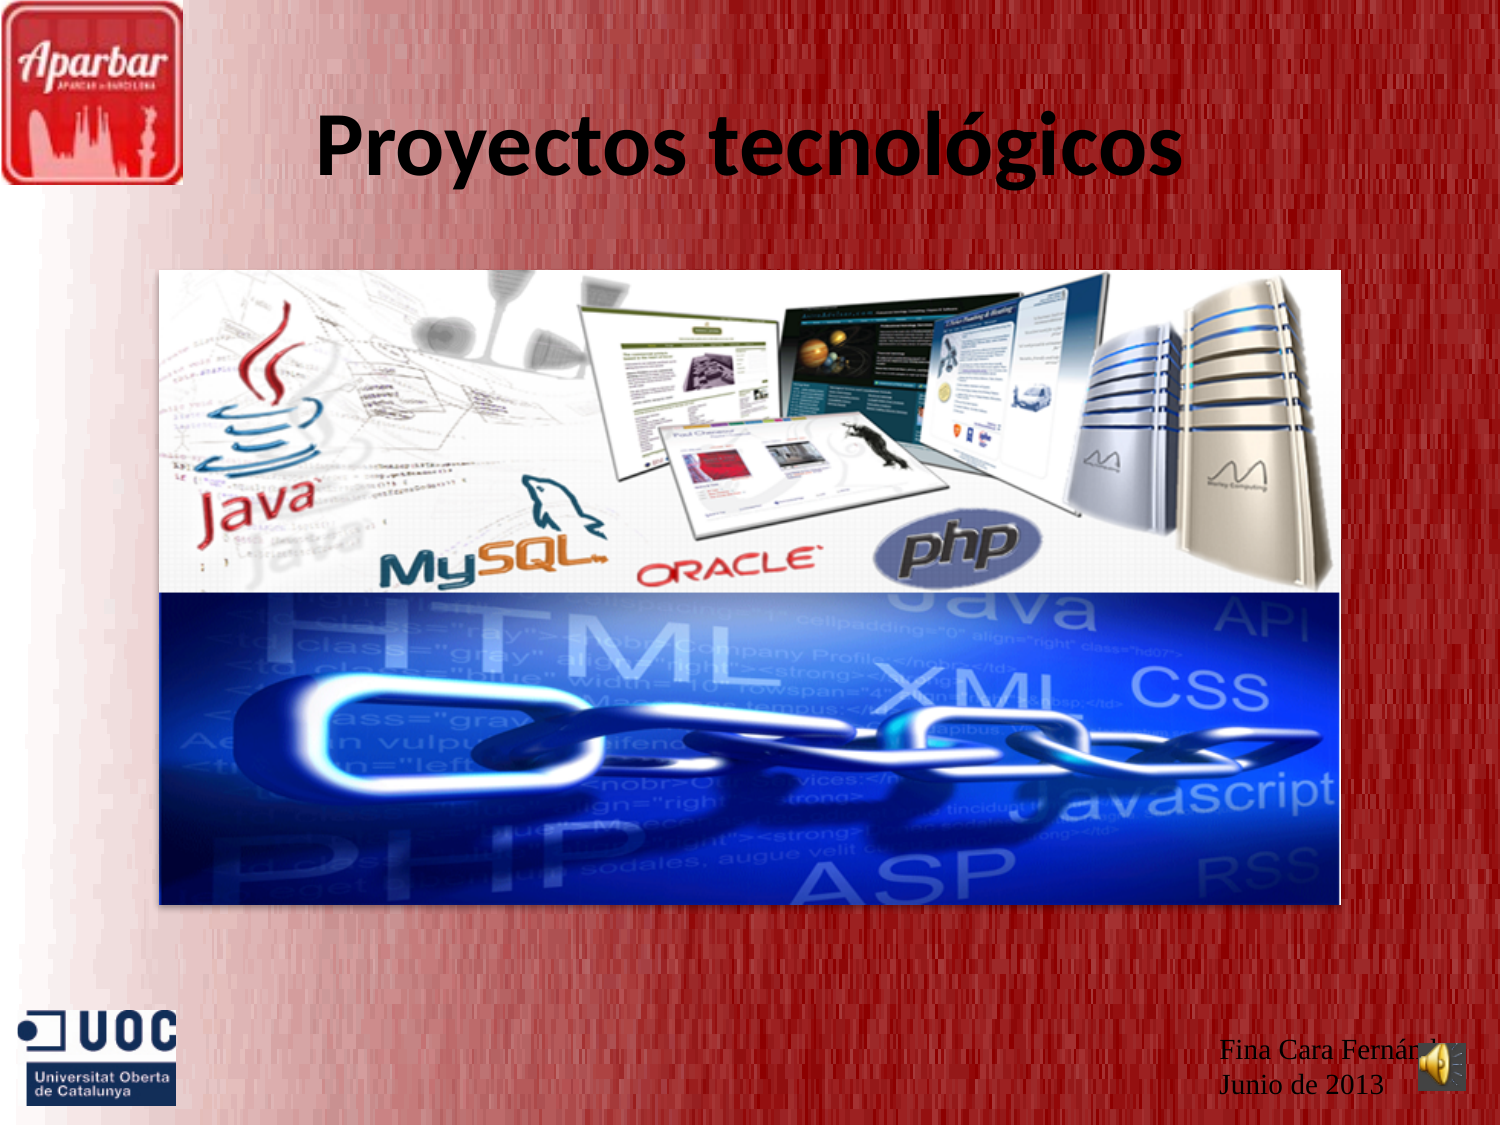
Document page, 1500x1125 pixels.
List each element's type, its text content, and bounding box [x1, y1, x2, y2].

picture [1416, 1041, 1468, 1093]
text_box Fina Cara Fernández Junio de 2013 [1204, 1023, 1500, 1125]
title Proyectos tecnológicos [75, 45, 1425, 233]
picture [0, 0, 1500, 1125]
